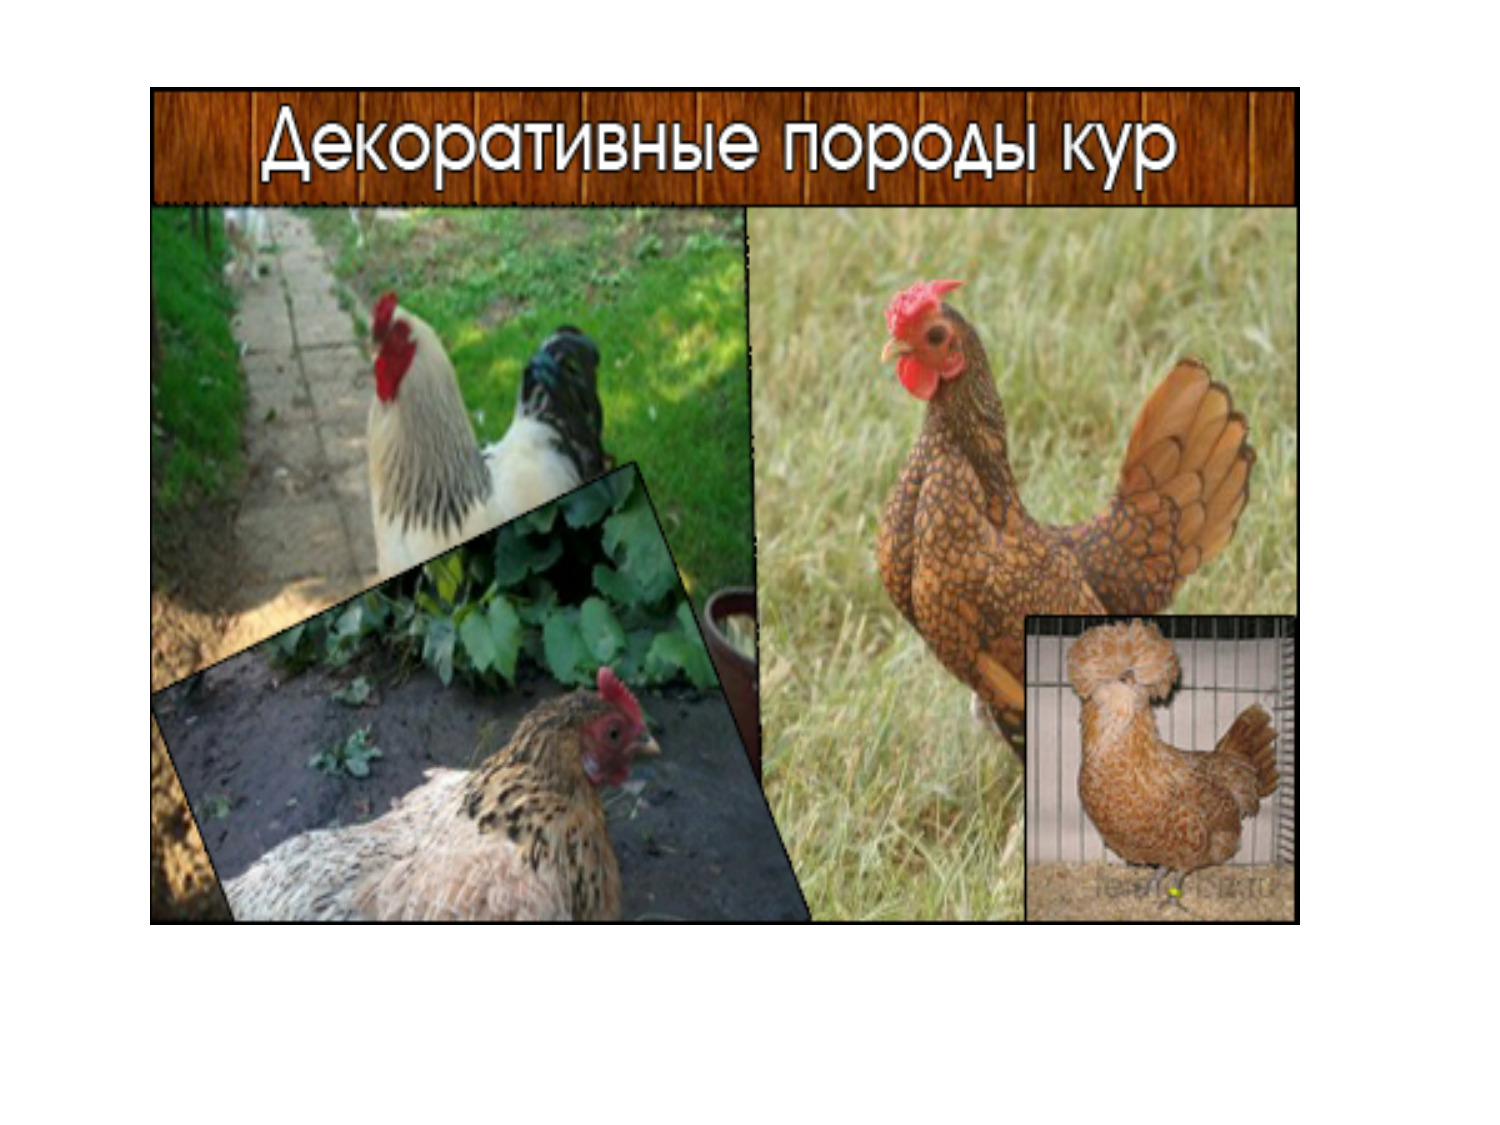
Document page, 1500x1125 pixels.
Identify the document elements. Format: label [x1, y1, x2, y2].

picture [149, 87, 1301, 926]
